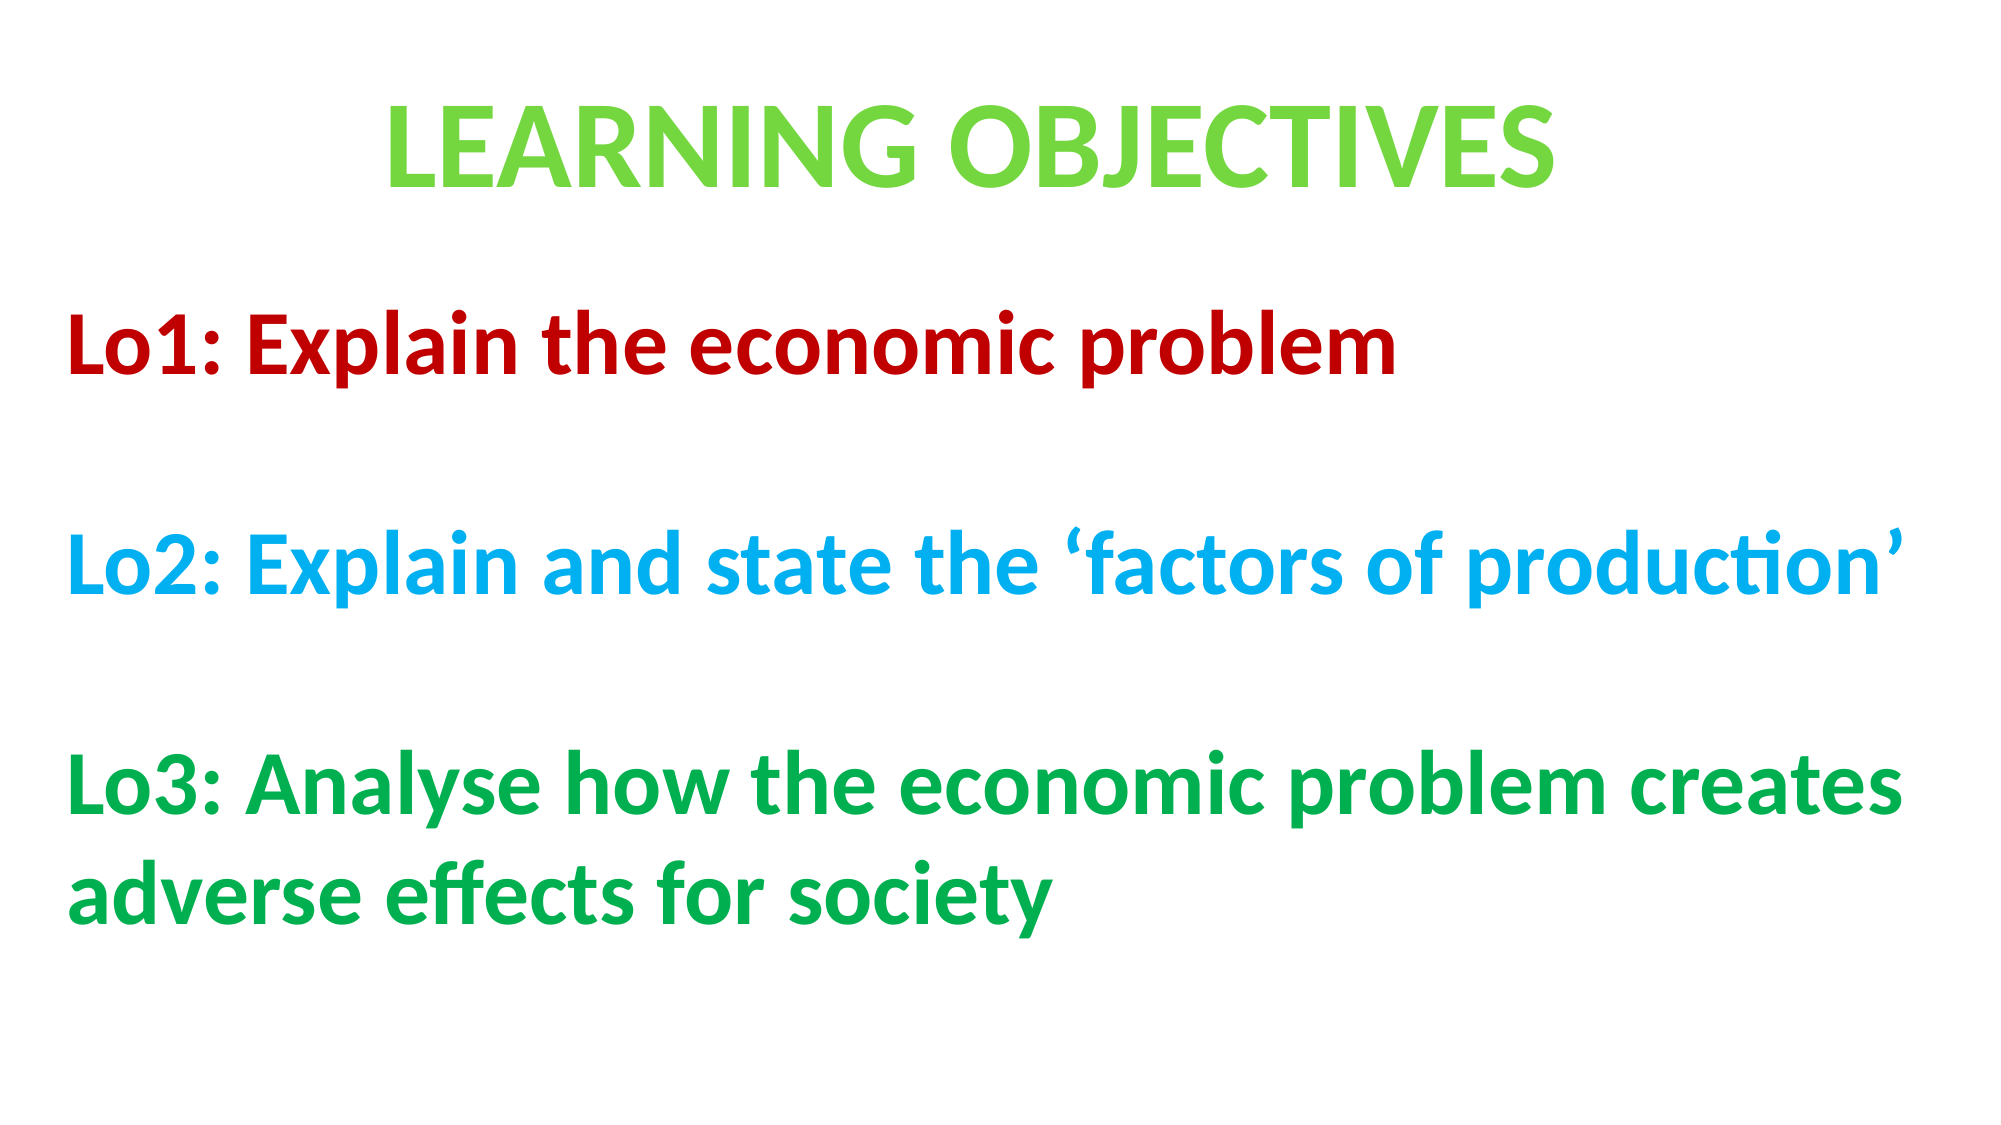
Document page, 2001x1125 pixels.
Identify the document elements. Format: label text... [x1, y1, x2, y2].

text_box LEARNING OBJECTIVES [320, 54, 1622, 220]
text_box Lo1: Explain the economic problem Lo2: Explain and state the ‘factors of production’ Lo3: Analyse how the economic problem creates adverse effects for society [51, 275, 1962, 951]
